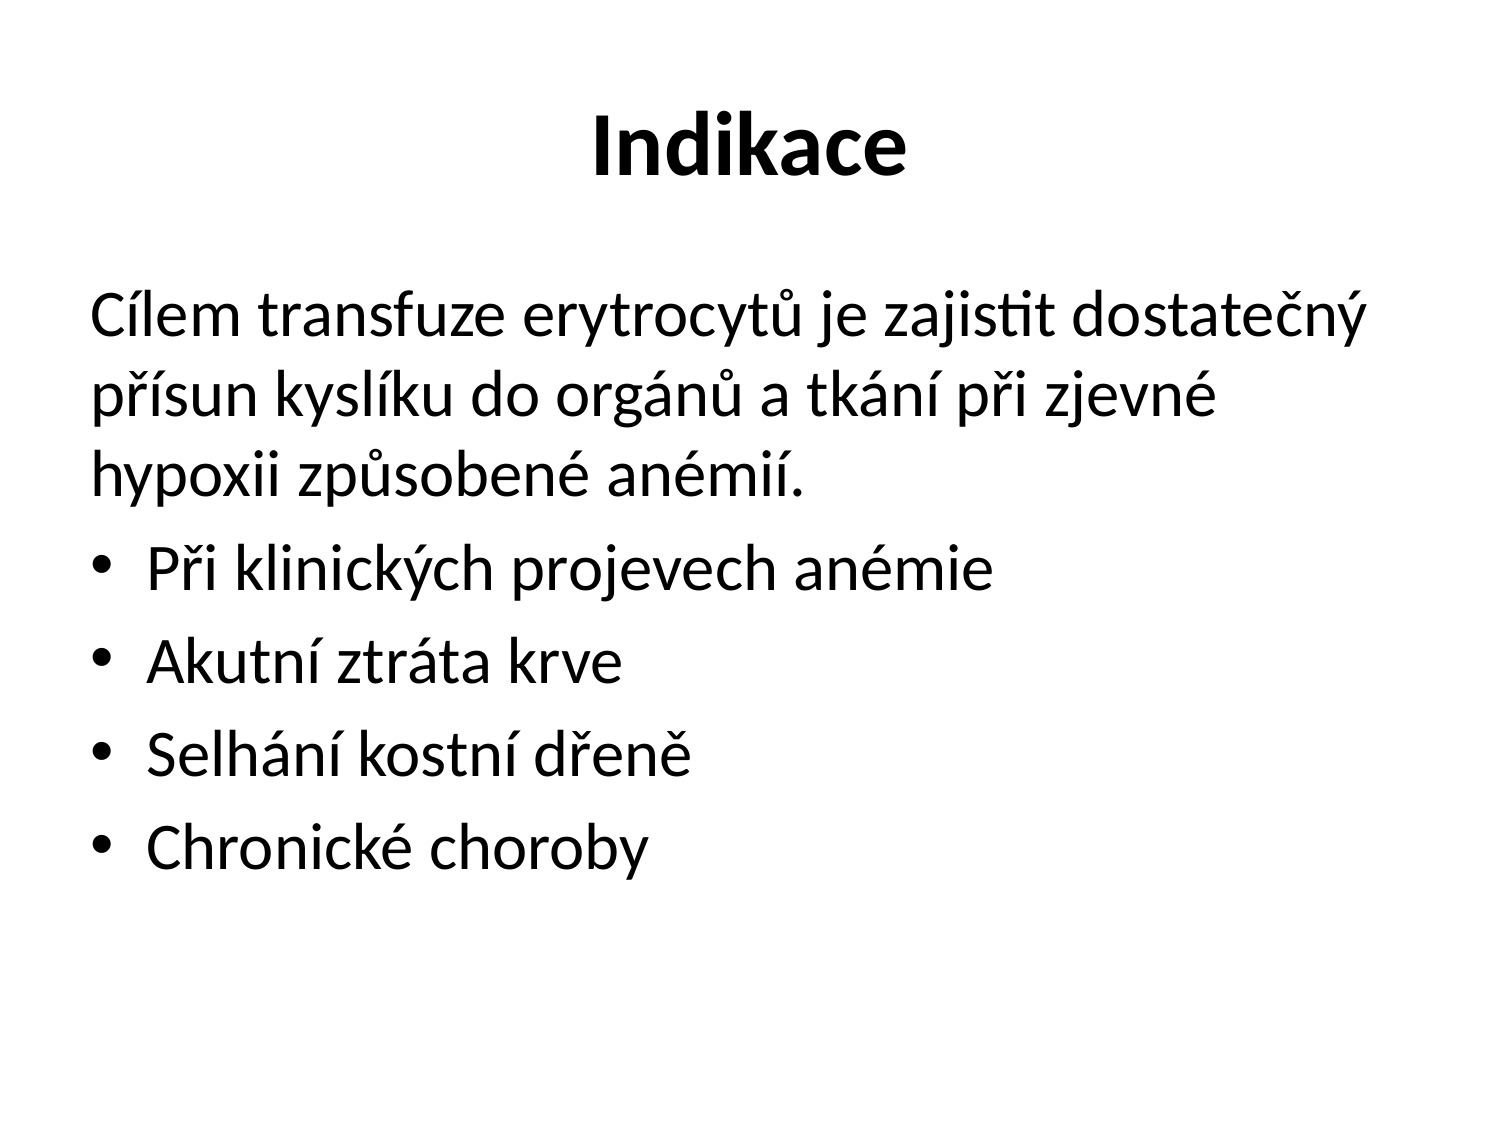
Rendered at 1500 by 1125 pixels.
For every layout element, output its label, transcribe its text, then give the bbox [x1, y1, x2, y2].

list Cílem transfuze erytrocytů je zajistit dostatečný přísun kyslíku do orgánů a tkání při zjevné hypoxii způsobené anémií. Při klinických projevech anémie Akutní ztráta krve Selhání kostní dřeně Chronické choroby [75, 262, 1425, 1005]
title Indikace [75, 45, 1425, 233]
